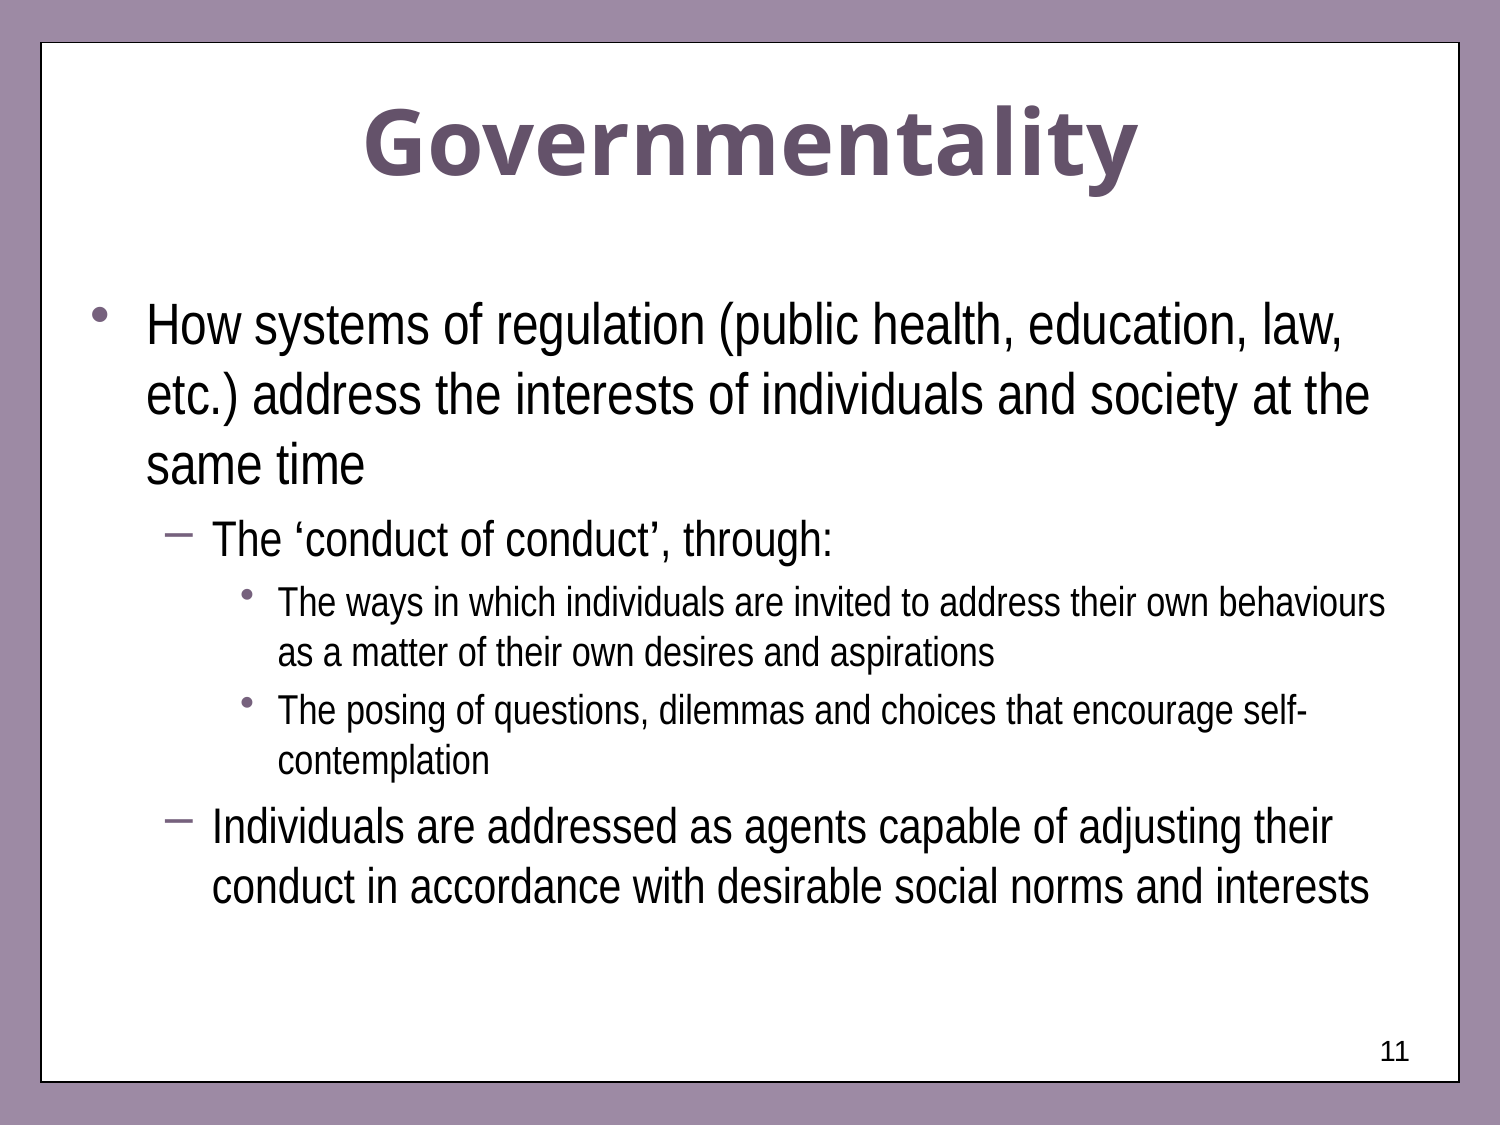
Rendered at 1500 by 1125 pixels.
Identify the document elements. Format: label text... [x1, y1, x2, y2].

slide_number 11 [1074, 1024, 1425, 1103]
title Governmentality [75, 45, 1425, 233]
list How systems of regulation (public health, education, law, etc.) address the interests of individuals and society at the same time The ‘conduct of conduct’, through: The ways in which individuals are invited to address their own behaviours as a matter of their own desires and aspirations The posing of questions, dilemmas and choices that encourage self-contemplation Individuals are addressed as agents capable of adjusting their conduct in accordance with desirable social norms and interests [75, 278, 1425, 1005]
